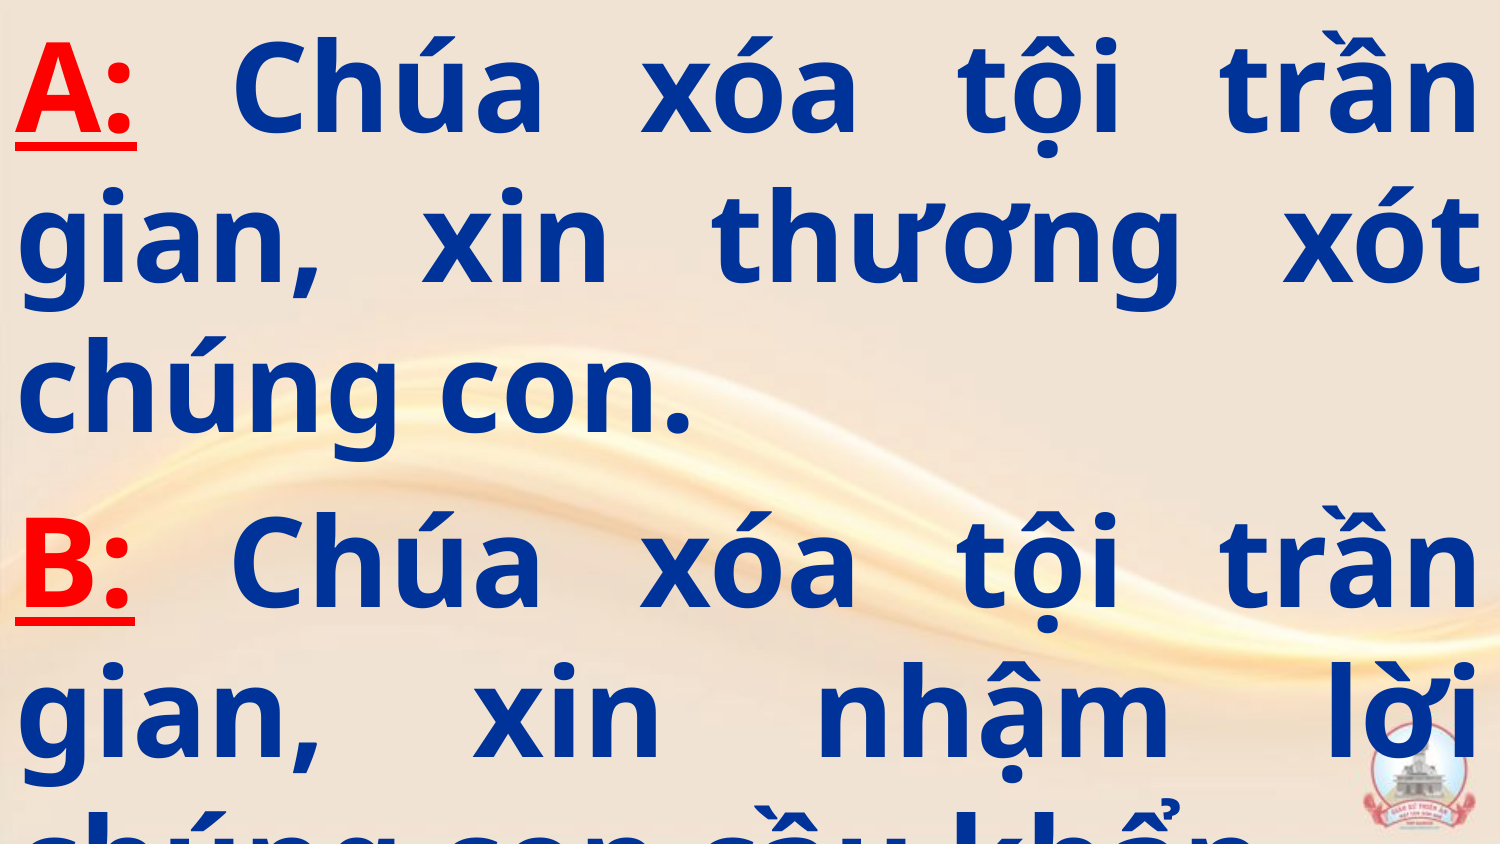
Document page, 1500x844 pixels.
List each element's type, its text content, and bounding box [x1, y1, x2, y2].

list A: Chúa xóa tội trần gian, xin thương xót chúng con. B: Chúa xóa tội trần gian, xin nhậm lời chúng con cầu khẩn. [0, 0, 1500, 844]
